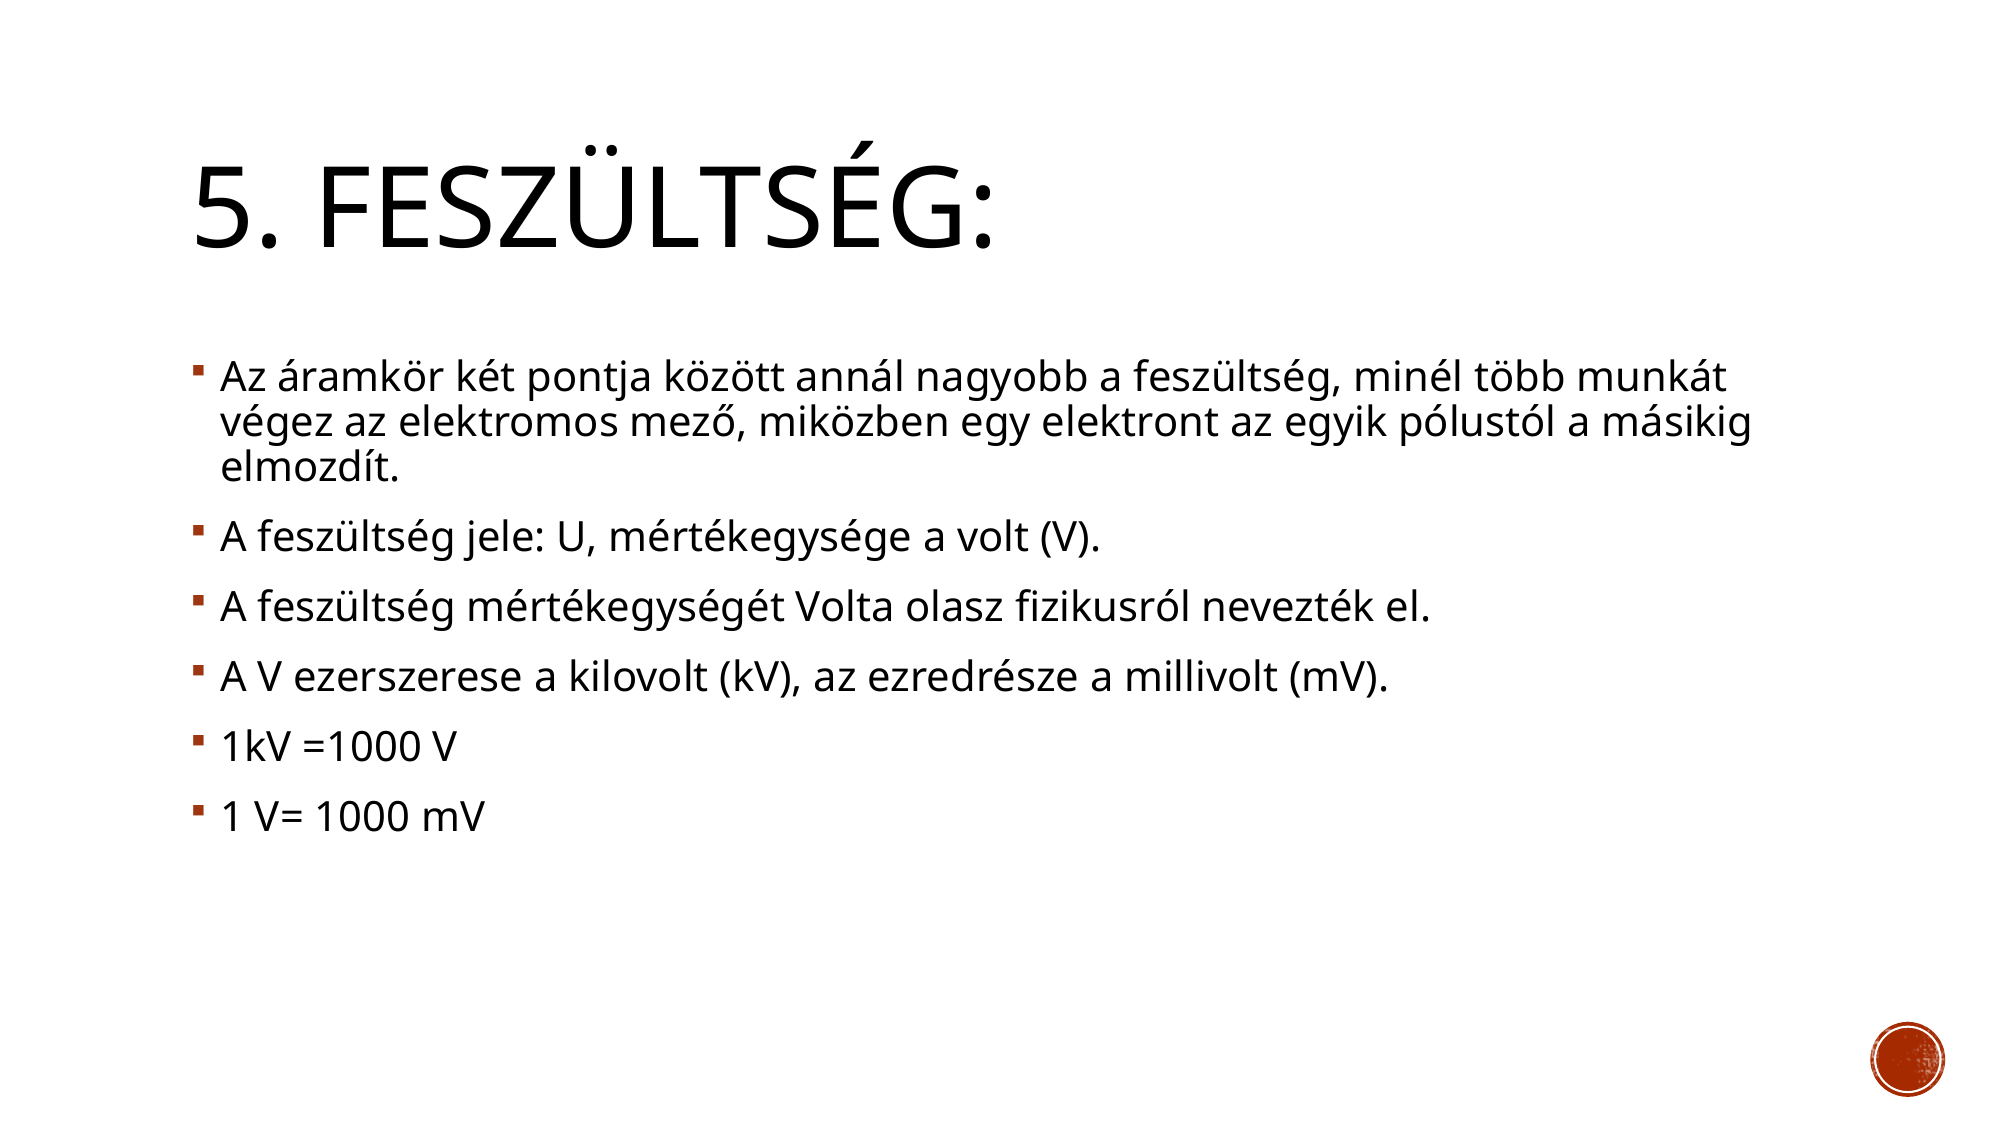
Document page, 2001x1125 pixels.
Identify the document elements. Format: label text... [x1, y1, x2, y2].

title 5. Feszültség: [175, 79, 1826, 344]
list Az áramkör két pontja között annál nagyobb a feszültség, minél több munkát végez az elektromos mező, miközben egy elektront az egyik pólustól a másikig elmozdít. A feszültség jele: U, mértékegysége a volt (V). A feszültség mértékegységét Volta olasz fizikusról nevezték el. A V ezerszerese a kilovolt (kV), az ezredrésze a millivolt (mV). 1kV =1000 V 1 V= 1000 mV [175, 348, 1826, 1013]
